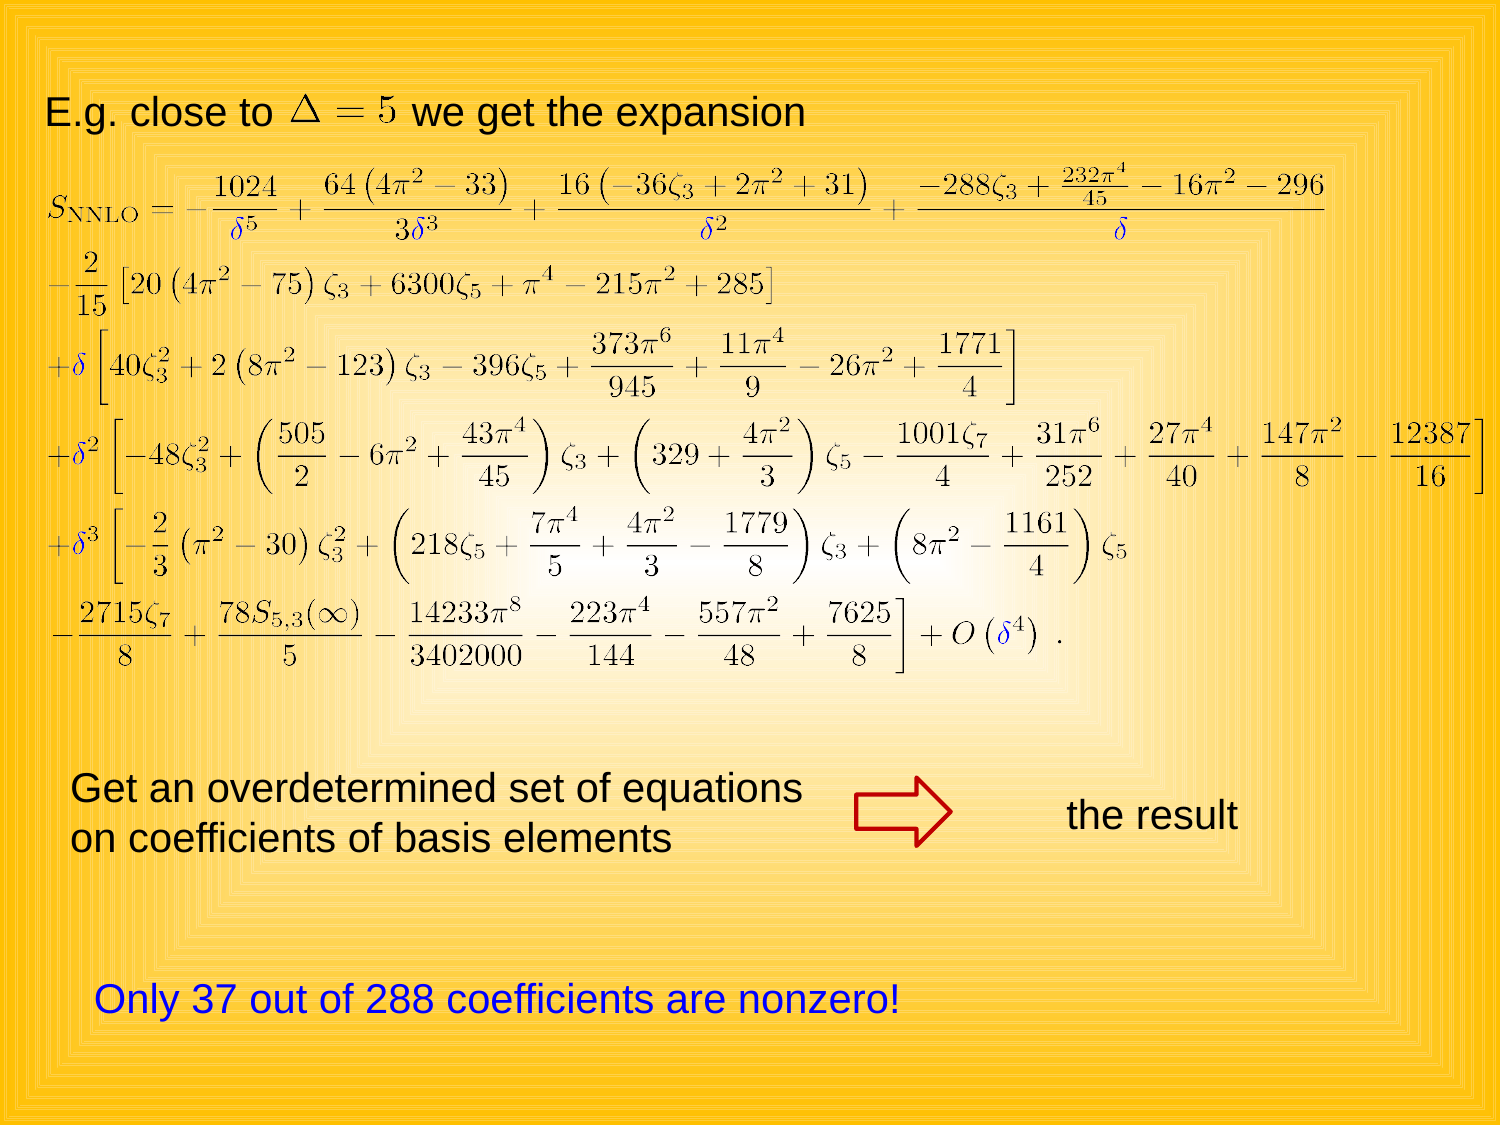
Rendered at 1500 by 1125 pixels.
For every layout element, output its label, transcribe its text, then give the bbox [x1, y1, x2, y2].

text_box [854, 775, 953, 848]
text_box Only 37 out of 288 coefficients are nonzero! [79, 964, 916, 1029]
picture [290, 91, 396, 124]
picture [46, 160, 1485, 676]
text_box the result [1051, 780, 1254, 846]
text_box Get an overdetermined set of equations on coefficients of basis elements [55, 753, 819, 869]
text_box E.g. close to we get the expansion [30, 78, 821, 142]
